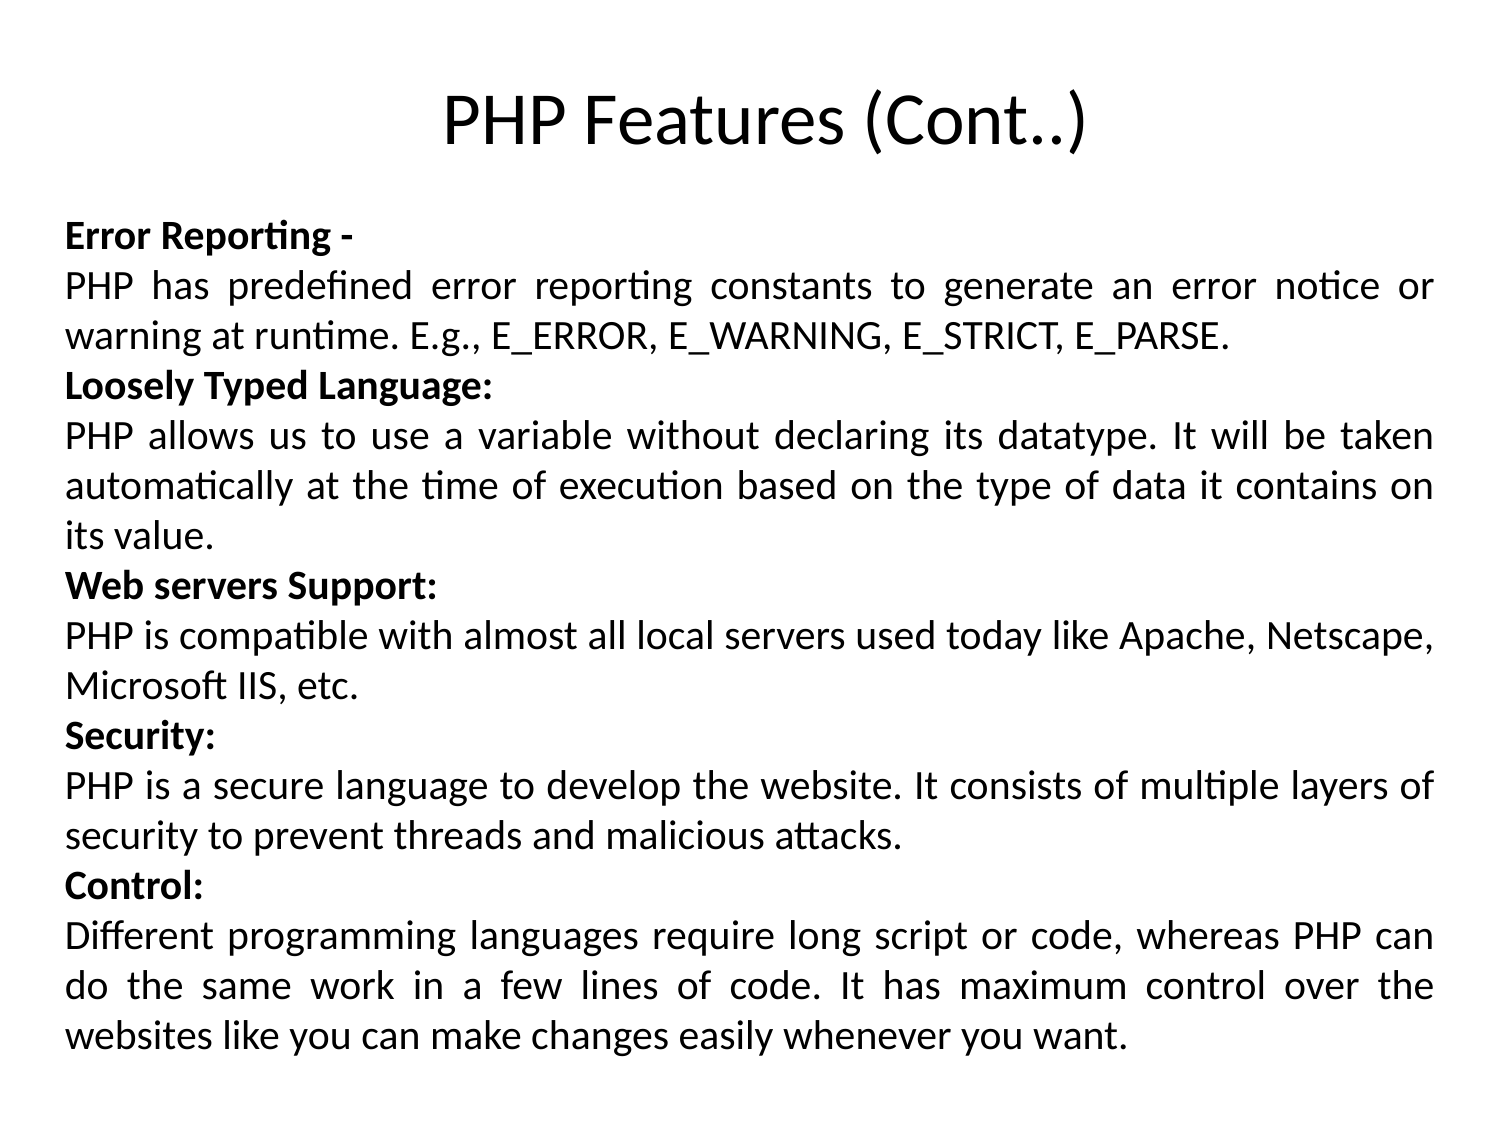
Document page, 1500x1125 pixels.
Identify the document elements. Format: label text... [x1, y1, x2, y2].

text_box Error Reporting - PHP has predefined error reporting constants to generate an error notice or warning at runtime. E.g., E_ERROR, E_WARNING, E_STRICT, E_PARSE. Loosely Typed Language: PHP allows us to use a variable without declaring its datatype. It will be taken automatically at the time of execution based on the type of data it contains on its value. Web servers Support: PHP is compatible with almost all local servers used today like Apache, Netscape, Microsoft IIS, etc. Security: PHP is a secure language to develop the website. It consists of multiple layers of security to prevent threads and malicious attacks. Control: Different programming languages require long script or code, whereas PHP can do the same work in a few lines of code. It has maximum control over the websites like you can make changes easily whenever you want. [50, 200, 1450, 1066]
text_box PHP Features (Cont..) [428, 62, 1105, 168]
